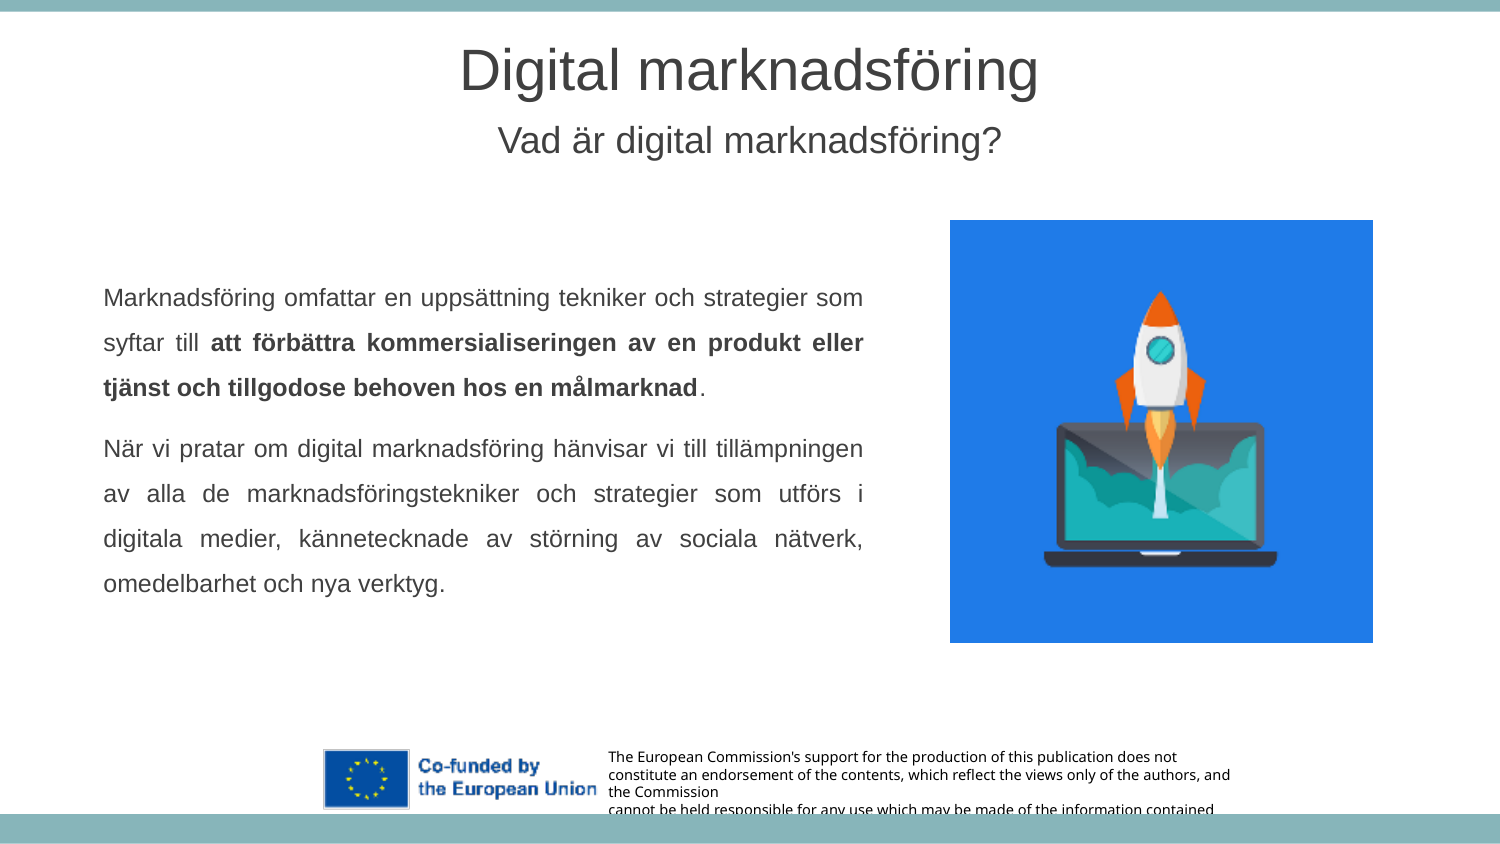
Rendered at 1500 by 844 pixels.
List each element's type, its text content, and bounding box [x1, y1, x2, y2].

text_box Marknadsföring omfattar en uppsättning tekniker och strategier som syftar till att förbättra kommersialiseringen av en produkt eller tjänst och tillgodose behoven hos en målmarknad. När vi pratar om digital marknadsföring hänvisar vi till tillämpningen av alla de marknadsföringstekniker och strategier som utförs i digitala medier, kännetecknade av störning av sociala nätverk, omedelbarhet och nya verktyg. [88, 259, 880, 605]
picture [950, 220, 1373, 644]
picture [322, 748, 618, 811]
list Digital marknadsföring [0, 20, 1500, 114]
list Vad är digital marknadsföring? [0, 114, 1500, 162]
